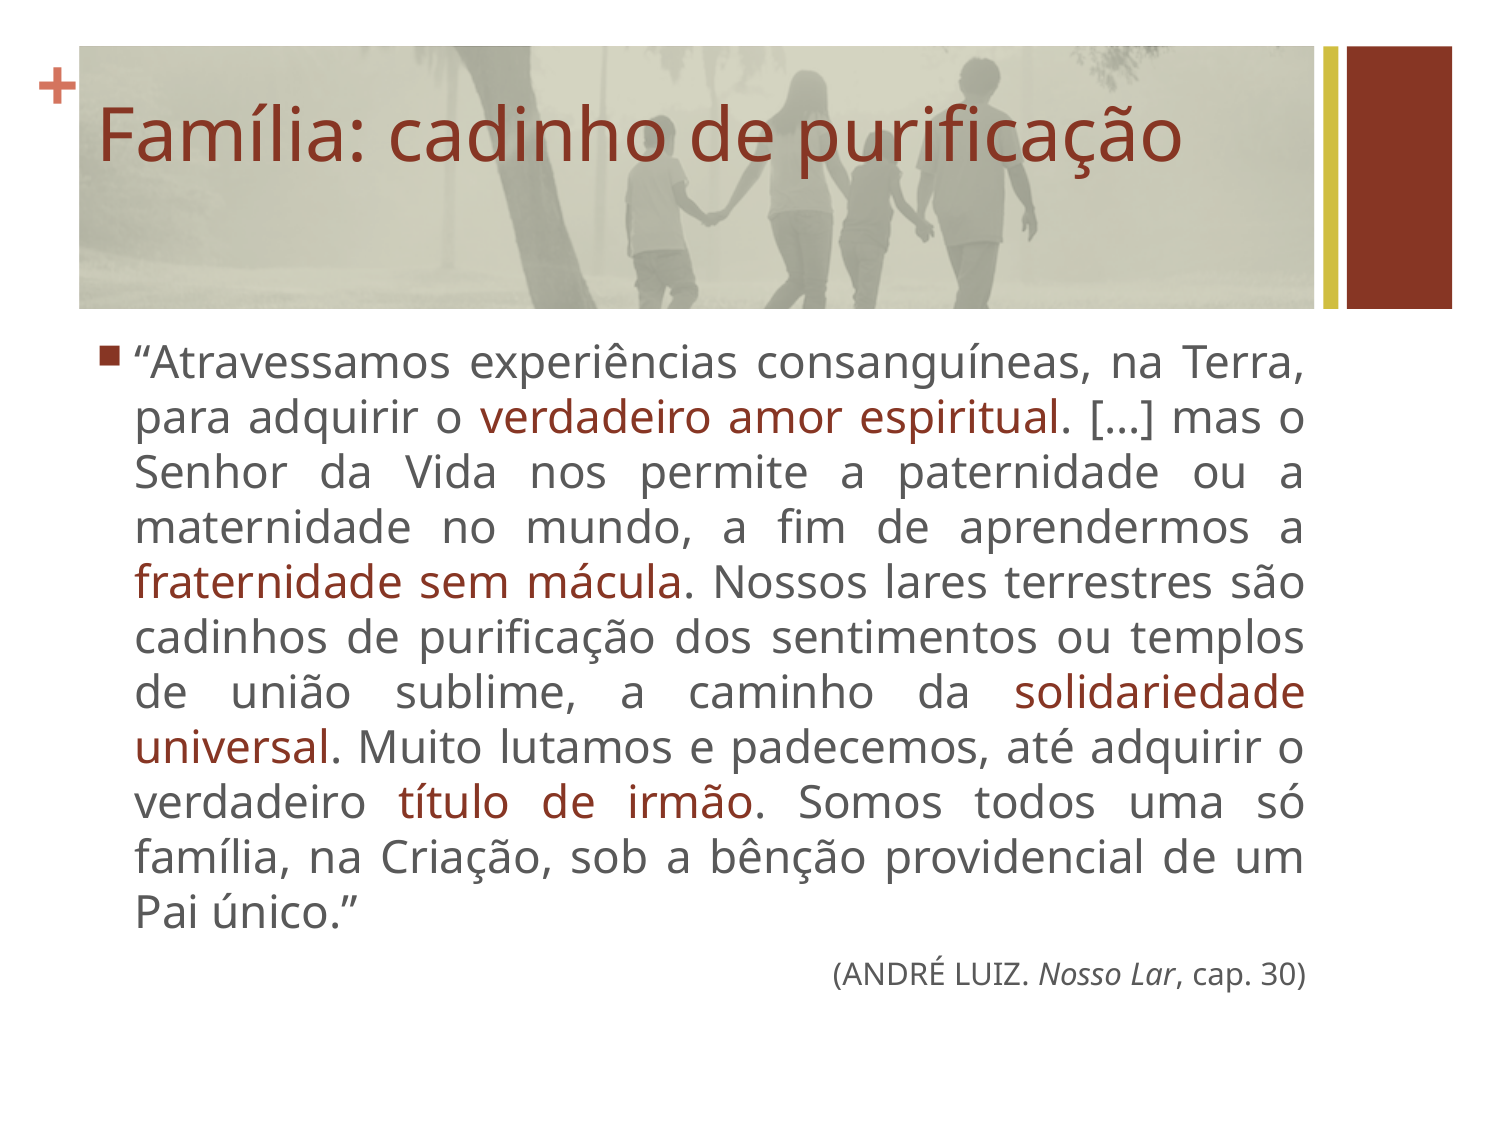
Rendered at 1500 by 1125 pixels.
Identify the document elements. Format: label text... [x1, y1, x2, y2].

list “Atravessamos experiências consanguíneas, na Terra, para adquirir o verdadeiro amor espiritual. [...] mas o Senhor da Vida nos permite a paternidade ou a maternidade no mundo, a fim de aprendermos a fraternidade sem mácula. Nossos lares terrestres são cadinhos de purificação dos sentimentos ou templos de união sublime, a caminho da solidariedade universal. Muito lutamos e padecemos, até adquirir o verdadeiro título de irmão. Somos todos uma só família, na Criação, sob a bênção providencial de um Pai único.” (ANDRÉ LUIZ. Nosso Lar, cap. 30) [81, 324, 1322, 1005]
title Família: cadinho de purificação [81, 79, 1322, 263]
